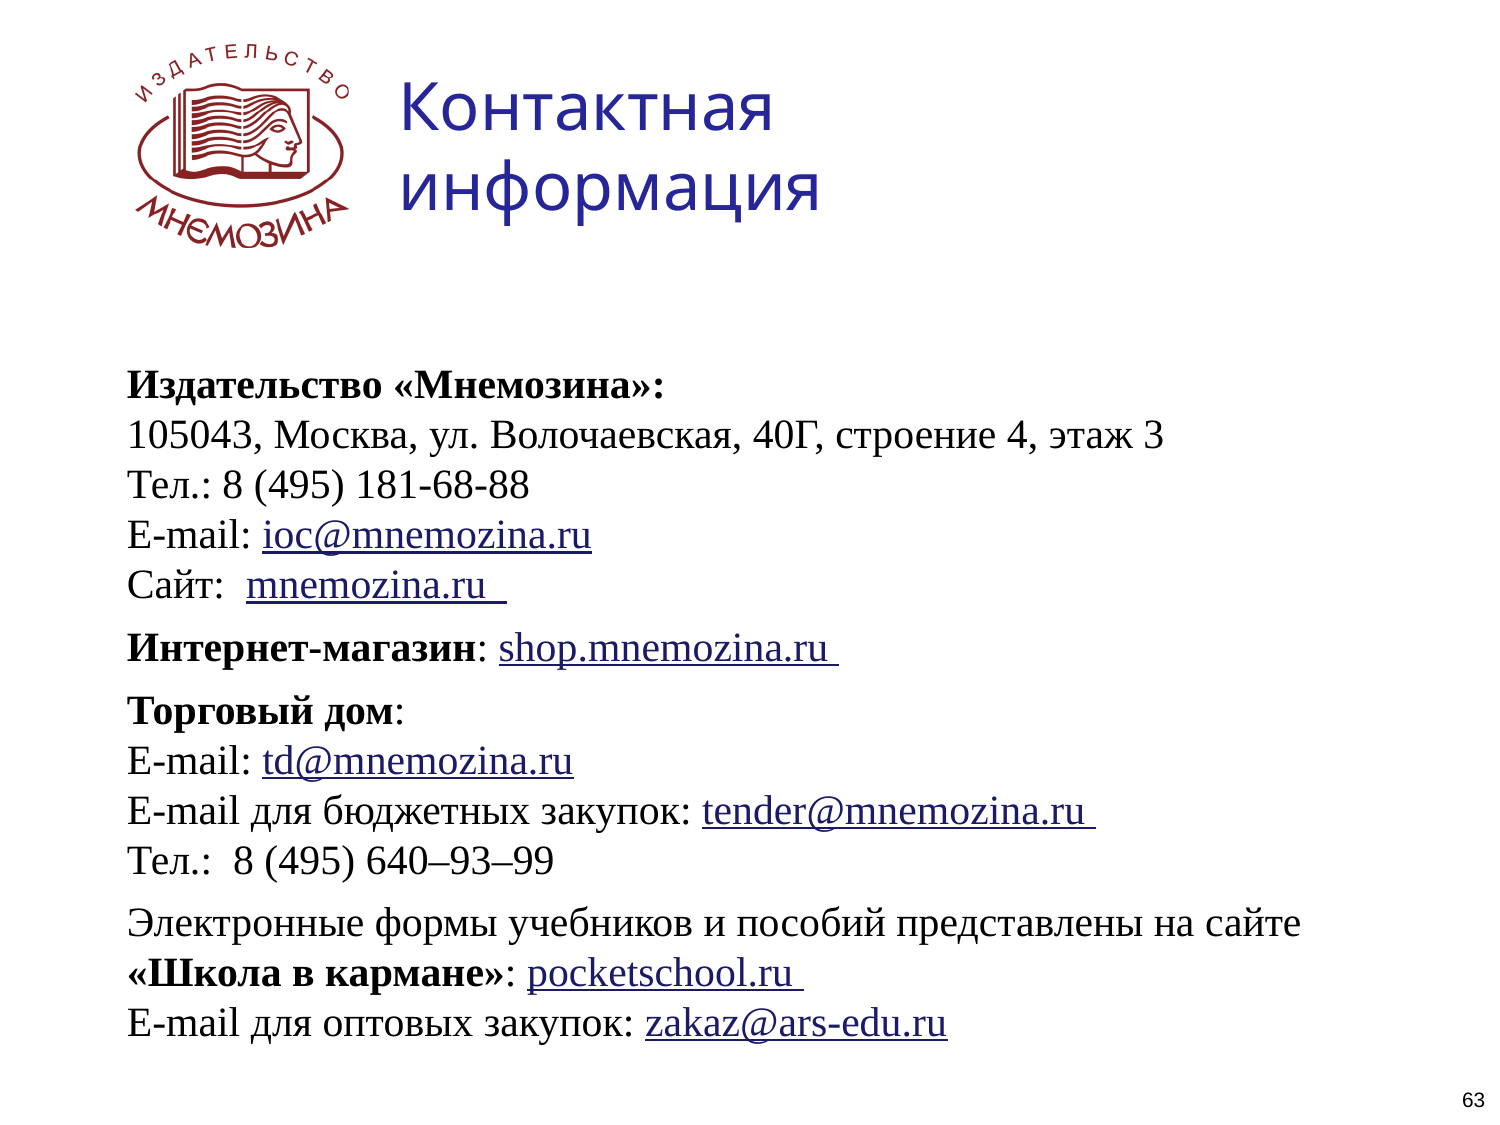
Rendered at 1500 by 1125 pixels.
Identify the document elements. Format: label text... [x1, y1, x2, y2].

slide_number 63 [1417, 1079, 1500, 1125]
text_box Контактная информация [383, 56, 975, 257]
text_box Издательство «Мнемозина»: 105043, Москва, ул. Волочаевская, 40Г, строение 4, этаж 3 Тел.: 8 (495) 181-68-88 E-mail: ioc@mnemozina.ru Сайт: mnemozina.ru Интернет-магазин: shop.mnemozina.ru Торговый дом: E-mail: td@mnemozina.ru E-mail для бюджетных закупок: tender@mnemozina.ru Тел.: 8 (495) 640–93–99 Электронные формы учебников и пособий представлены на сайте «Школа в кармане»: pocketschool.ru E-mail для оптовых закупок: zakaz@ars-edu.ru [112, 349, 1365, 1089]
picture [135, 44, 349, 248]
